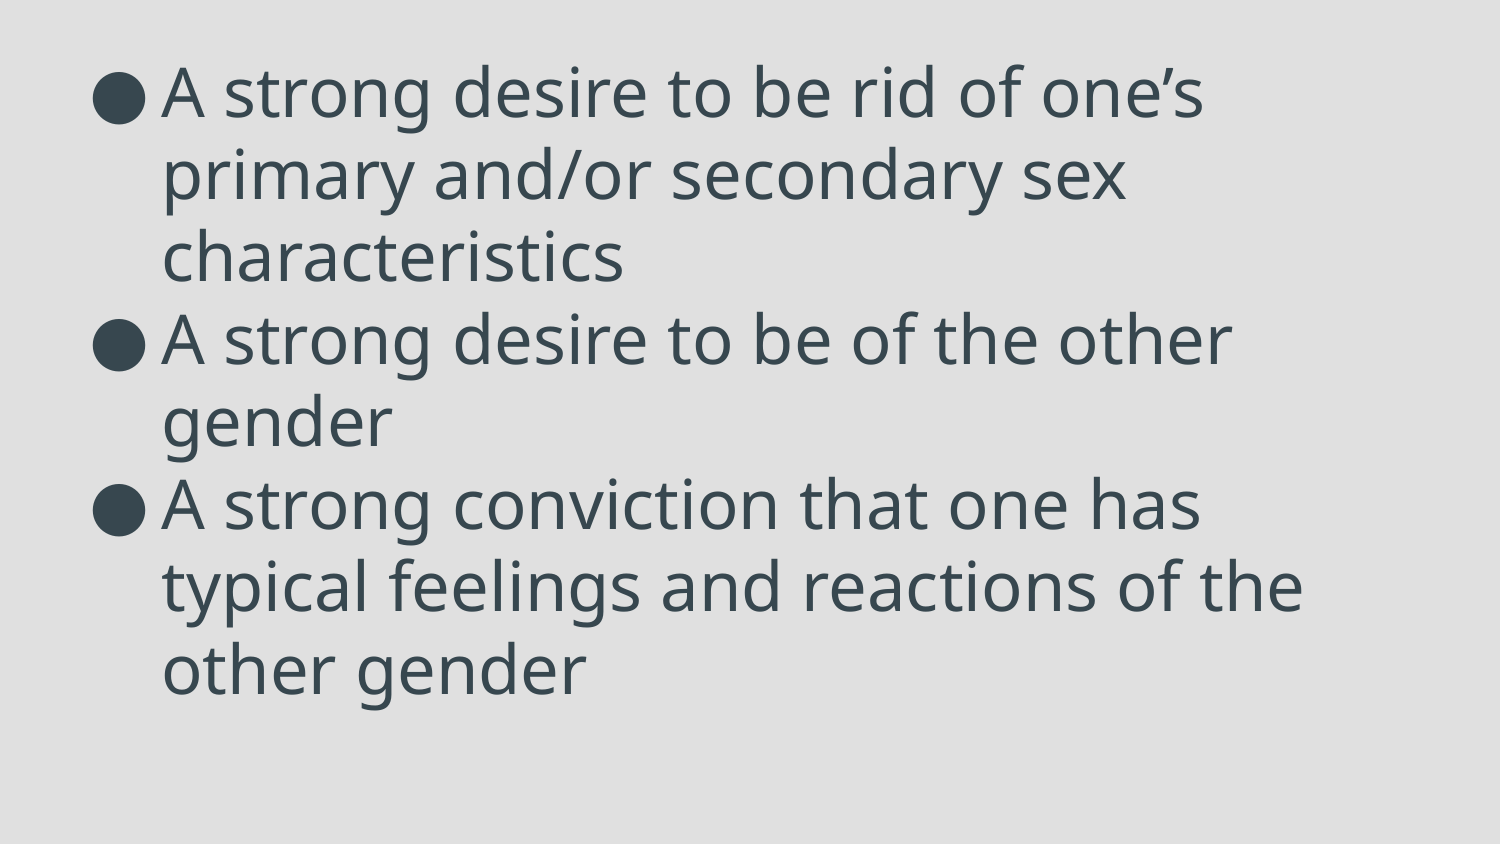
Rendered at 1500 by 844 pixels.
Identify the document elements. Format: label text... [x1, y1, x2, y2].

title A strong desire to be rid of one’s primary and/or secondary sex characteristics A strong desire to be of the other gender A strong conviction that one has typical feelings and reactions of the other gender [71, 42, 1429, 714]
